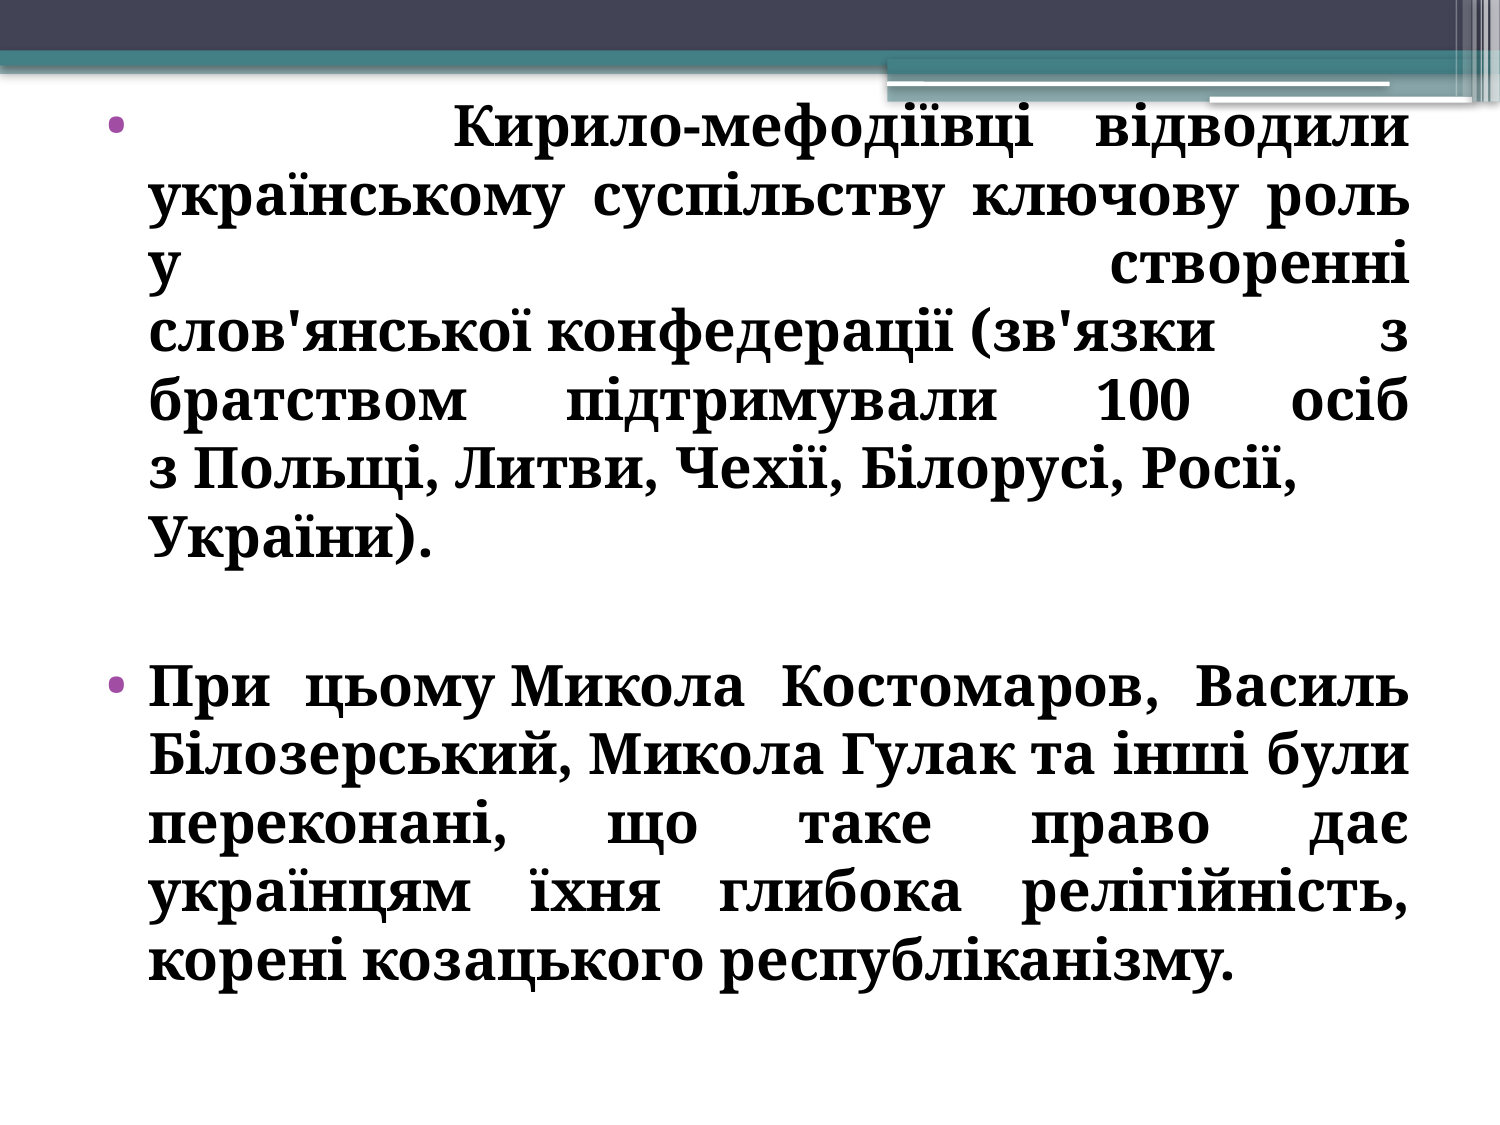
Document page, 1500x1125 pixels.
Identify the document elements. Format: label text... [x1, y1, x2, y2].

list Кирило-мефодіївці відводили українському суспільству ключову роль у створенні слов'янської конфедерації (зв'язки з братством підтримували 100 осіб з Польщі, Литви, Чехії, Білорусі, Росії, України). При цьому Микола Костомаров, Василь Білозерський, Микола Гулак та інші були переконані, що таке право дає українцям їхня глибока релігійність, корені козацького республіканізму. [75, 82, 1425, 1005]
